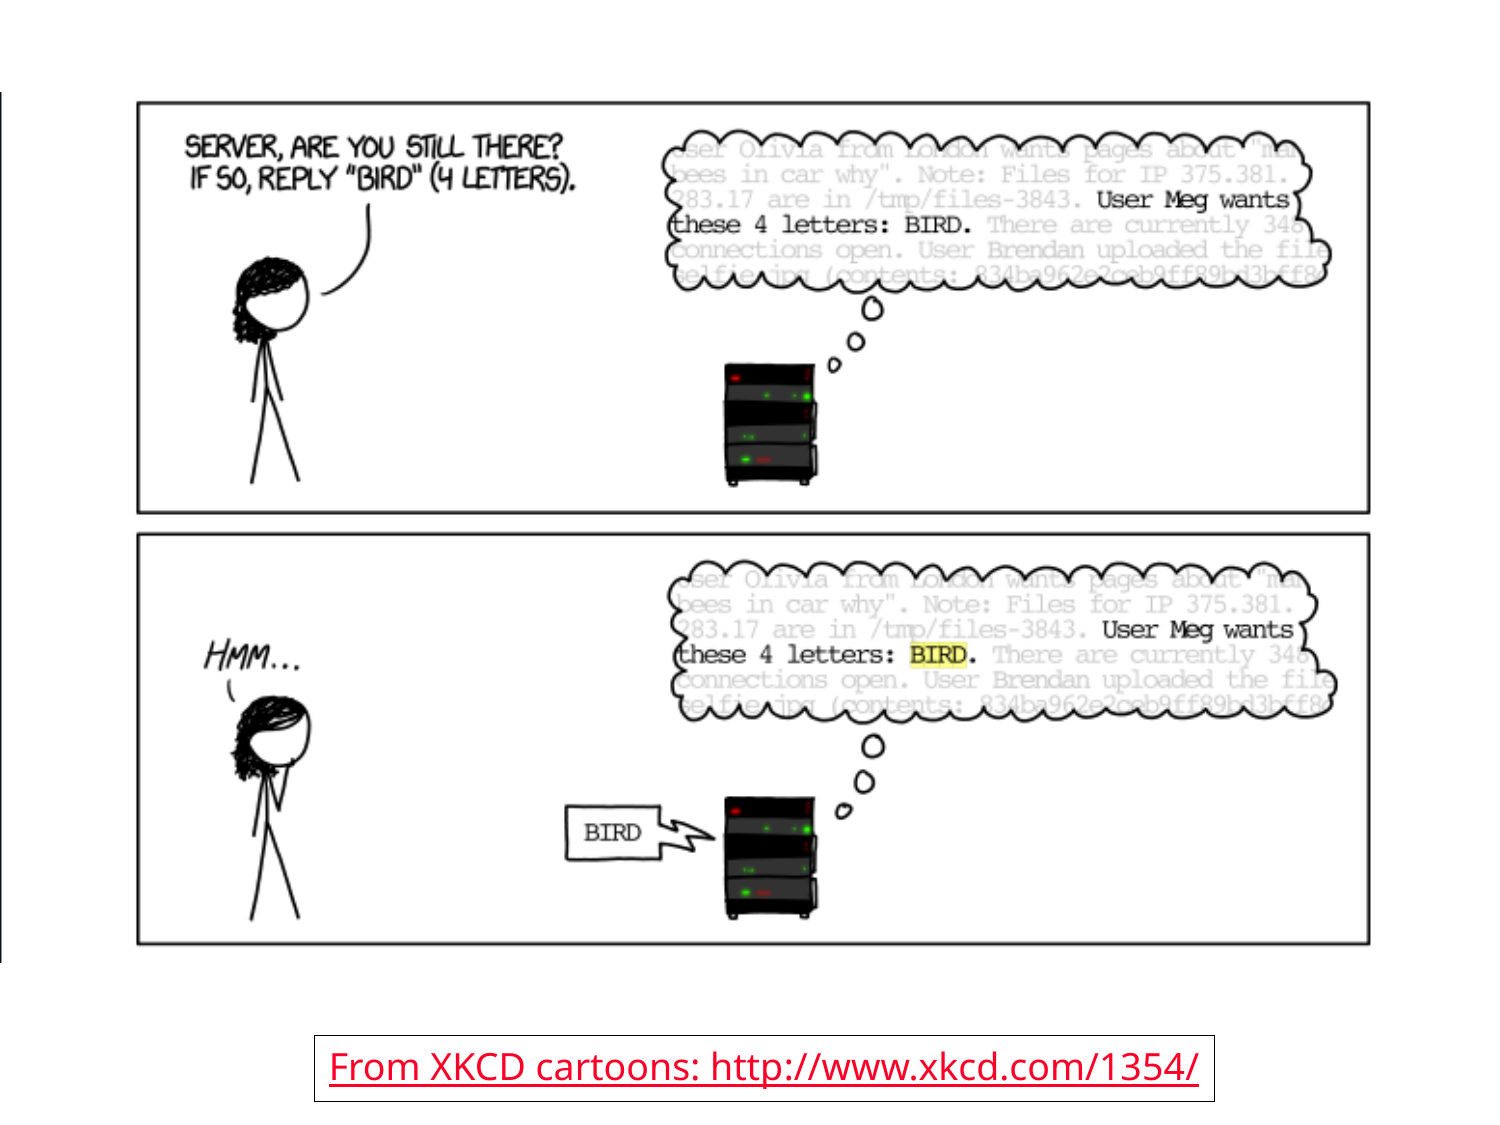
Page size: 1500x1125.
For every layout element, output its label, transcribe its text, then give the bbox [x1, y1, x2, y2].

picture [0, 92, 1500, 963]
text_box From XKCD cartoons: http://www.xkcd.com/1354/ [314, 1035, 1215, 1102]
